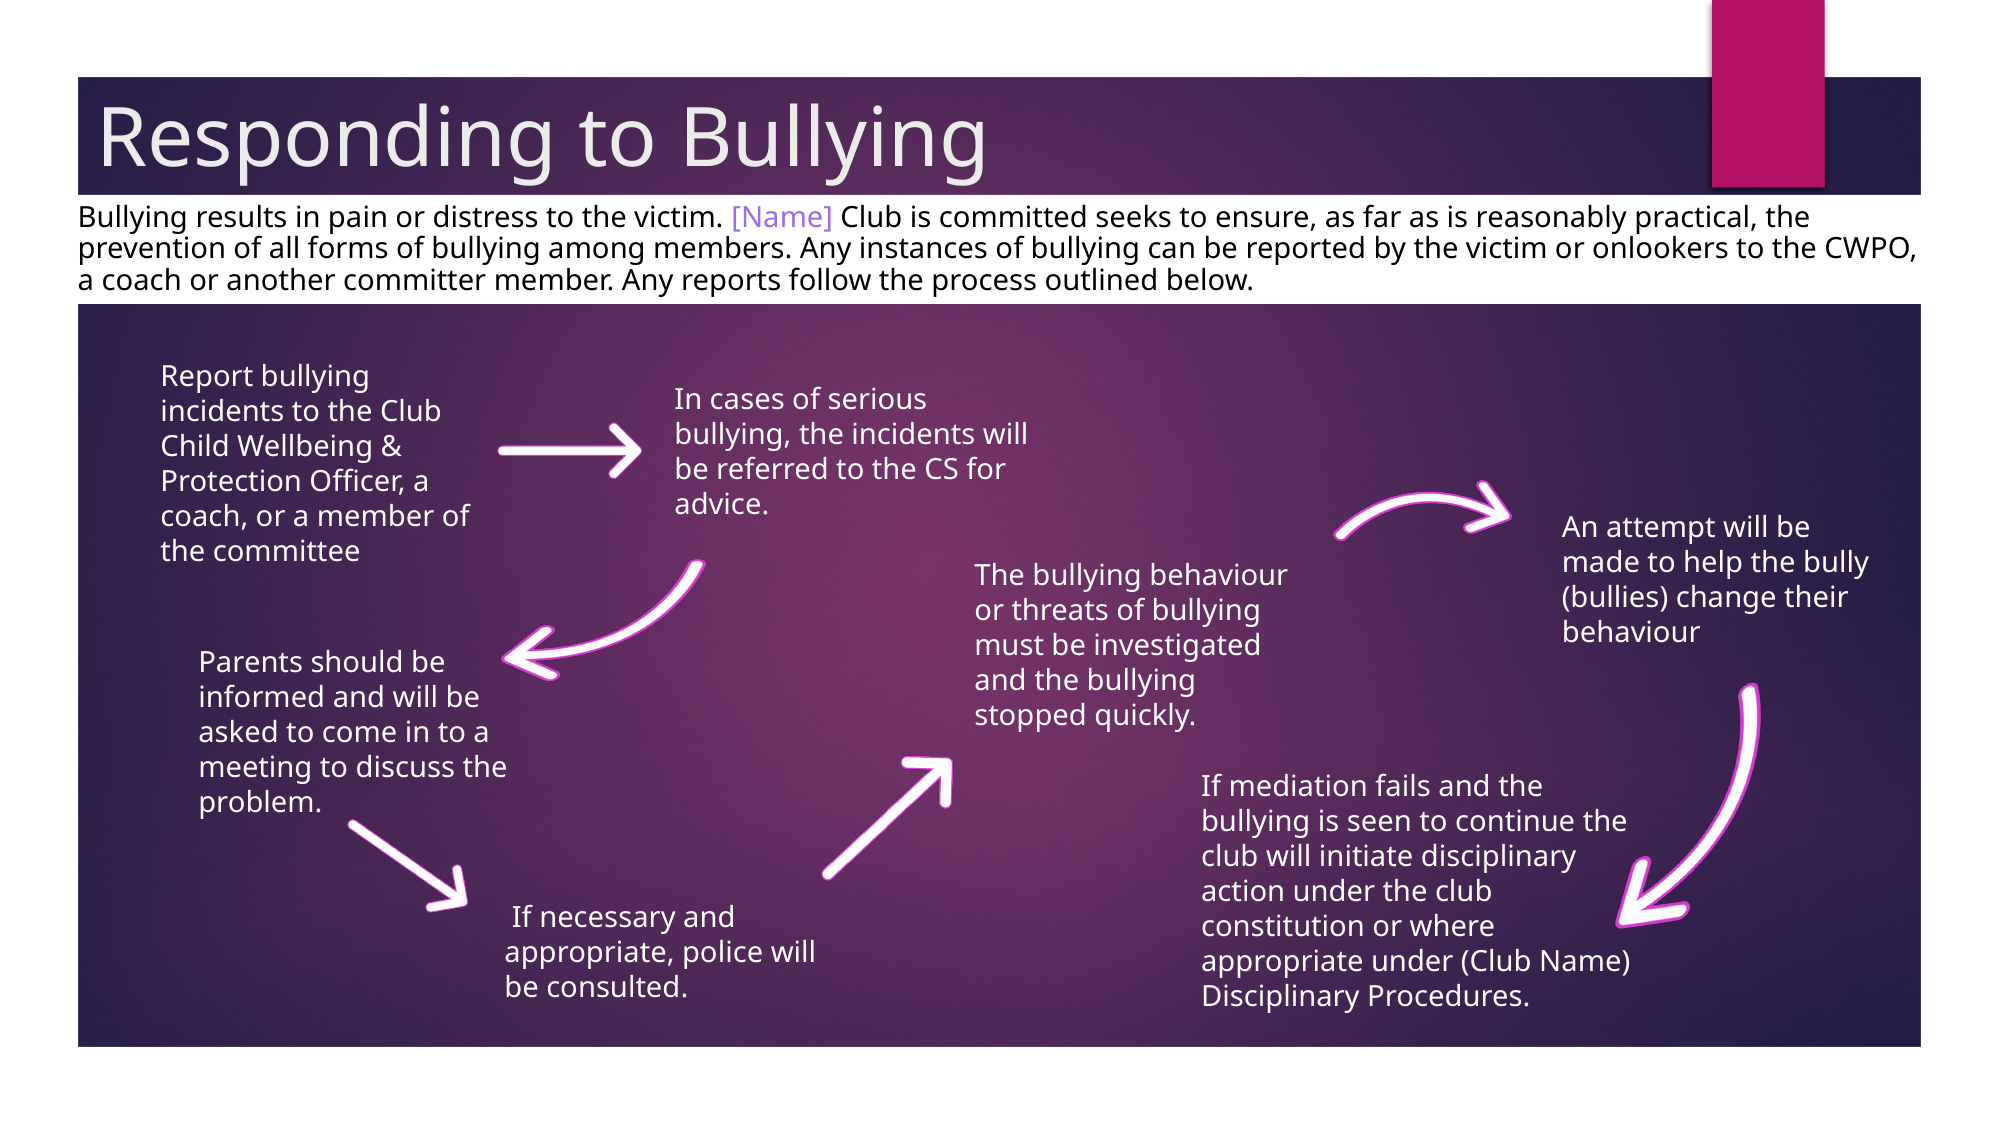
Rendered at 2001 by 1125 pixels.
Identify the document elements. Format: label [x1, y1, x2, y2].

picture [1350, 415, 1501, 614]
text_box [0, 0, 2000, 1125]
picture [328, 783, 486, 941]
picture [491, 372, 682, 751]
picture [776, 739, 998, 897]
picture [1595, 658, 1798, 975]
